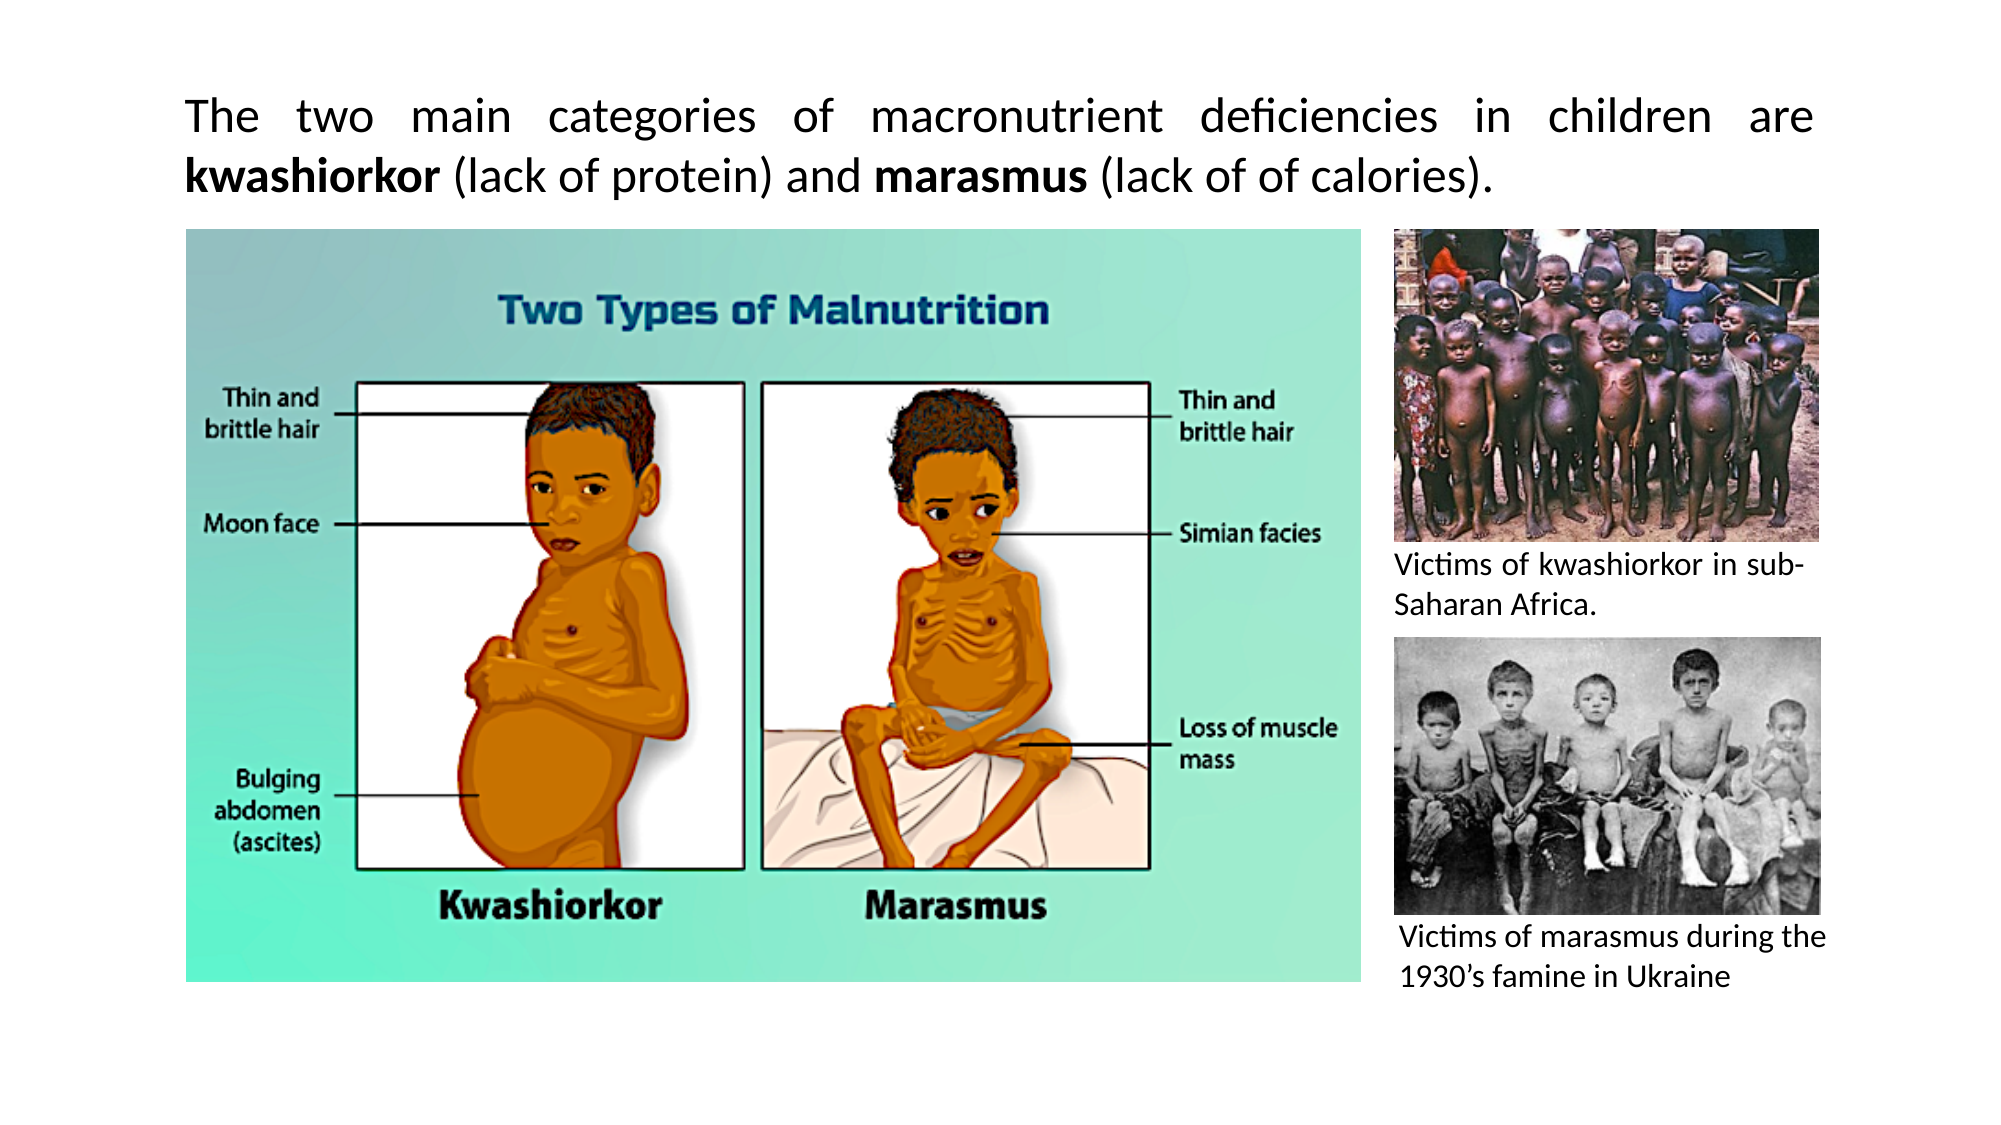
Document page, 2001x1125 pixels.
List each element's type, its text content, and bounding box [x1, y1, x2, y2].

picture [1393, 636, 1821, 916]
text_box The two main categories of macronutrient deficiencies in children are kwashiorkor (lack of protein) and marasmus (lack of of calories). [169, 74, 1831, 210]
text_box Victims of kwashiorkor in sub-Saharan Africa. [1379, 534, 1821, 630]
picture [1393, 229, 1819, 542]
text_box Victims of marasmus during the 1930’s famine in Ukraine [1383, 907, 1847, 1002]
picture [185, 229, 1361, 983]
